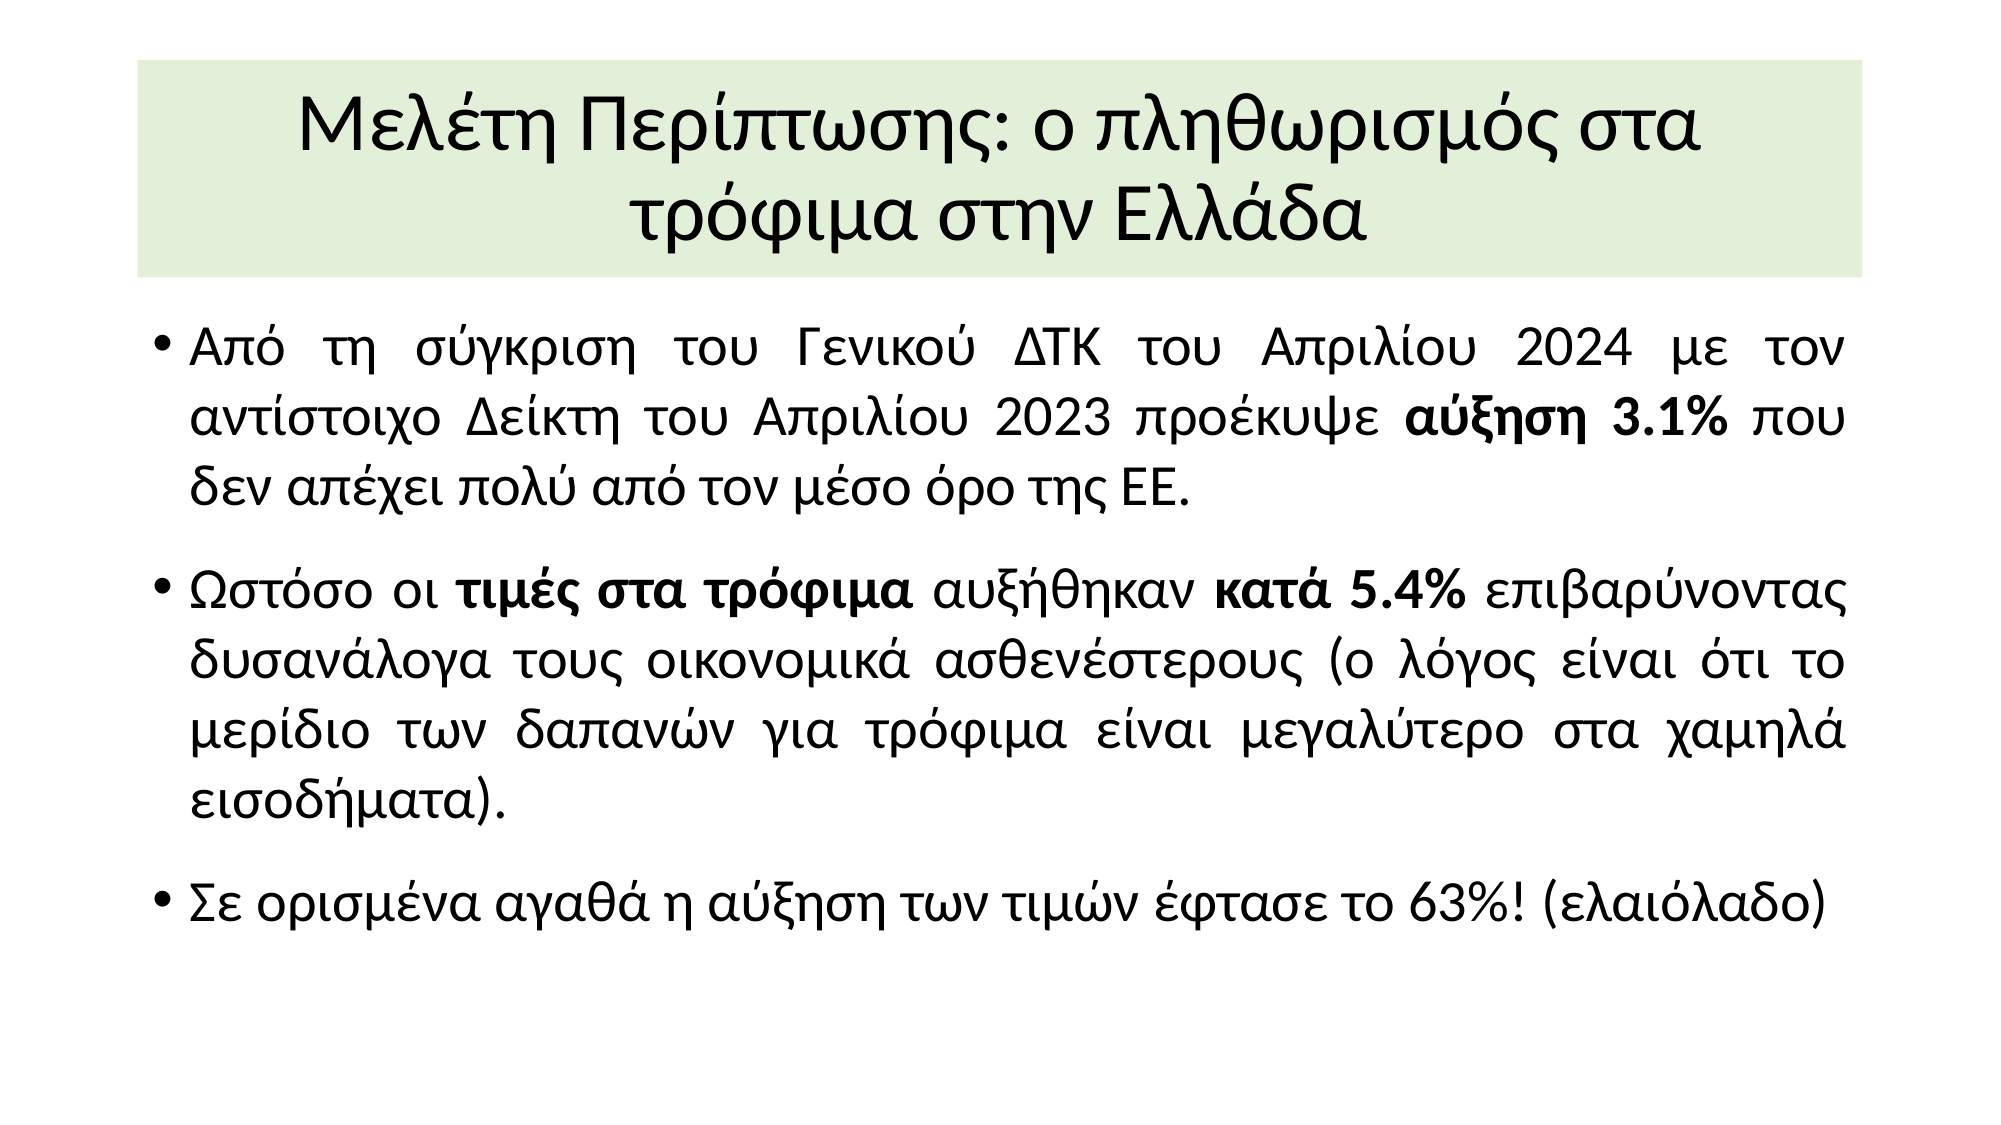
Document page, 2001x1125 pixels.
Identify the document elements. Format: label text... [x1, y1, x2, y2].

title Μελέτη Περίπτωσης: ο πληθωρισμός στα τρόφιμα στην Ελλάδα [137, 59, 1863, 278]
list Από τη σύγκριση του Γενικού ΔΤΚ του Απριλίου 2024 με τον αντίστοιχο Δείκτη του Απριλίου 2023 προέκυψε αύξηση 3.1% που δεν απέχει πολύ από τον μέσο όρο της ΕΕ. Ωστόσο οι τιμές στα τρόφιμα αυξήθηκαν κατά 5.4% επιβαρύνοντας δυσανάλογα τους οικονομικά ασθενέστερους (ο λόγος είναι ότι το μερίδιο των δαπανών για τρόφιμα είναι μεγαλύτερο στα χαμηλά εισοδήματα). Σε ορισμένα αγαθά η αύξηση των τιμών έφτασε το 63%! (ελαιόλαδο) [137, 299, 1863, 1014]
